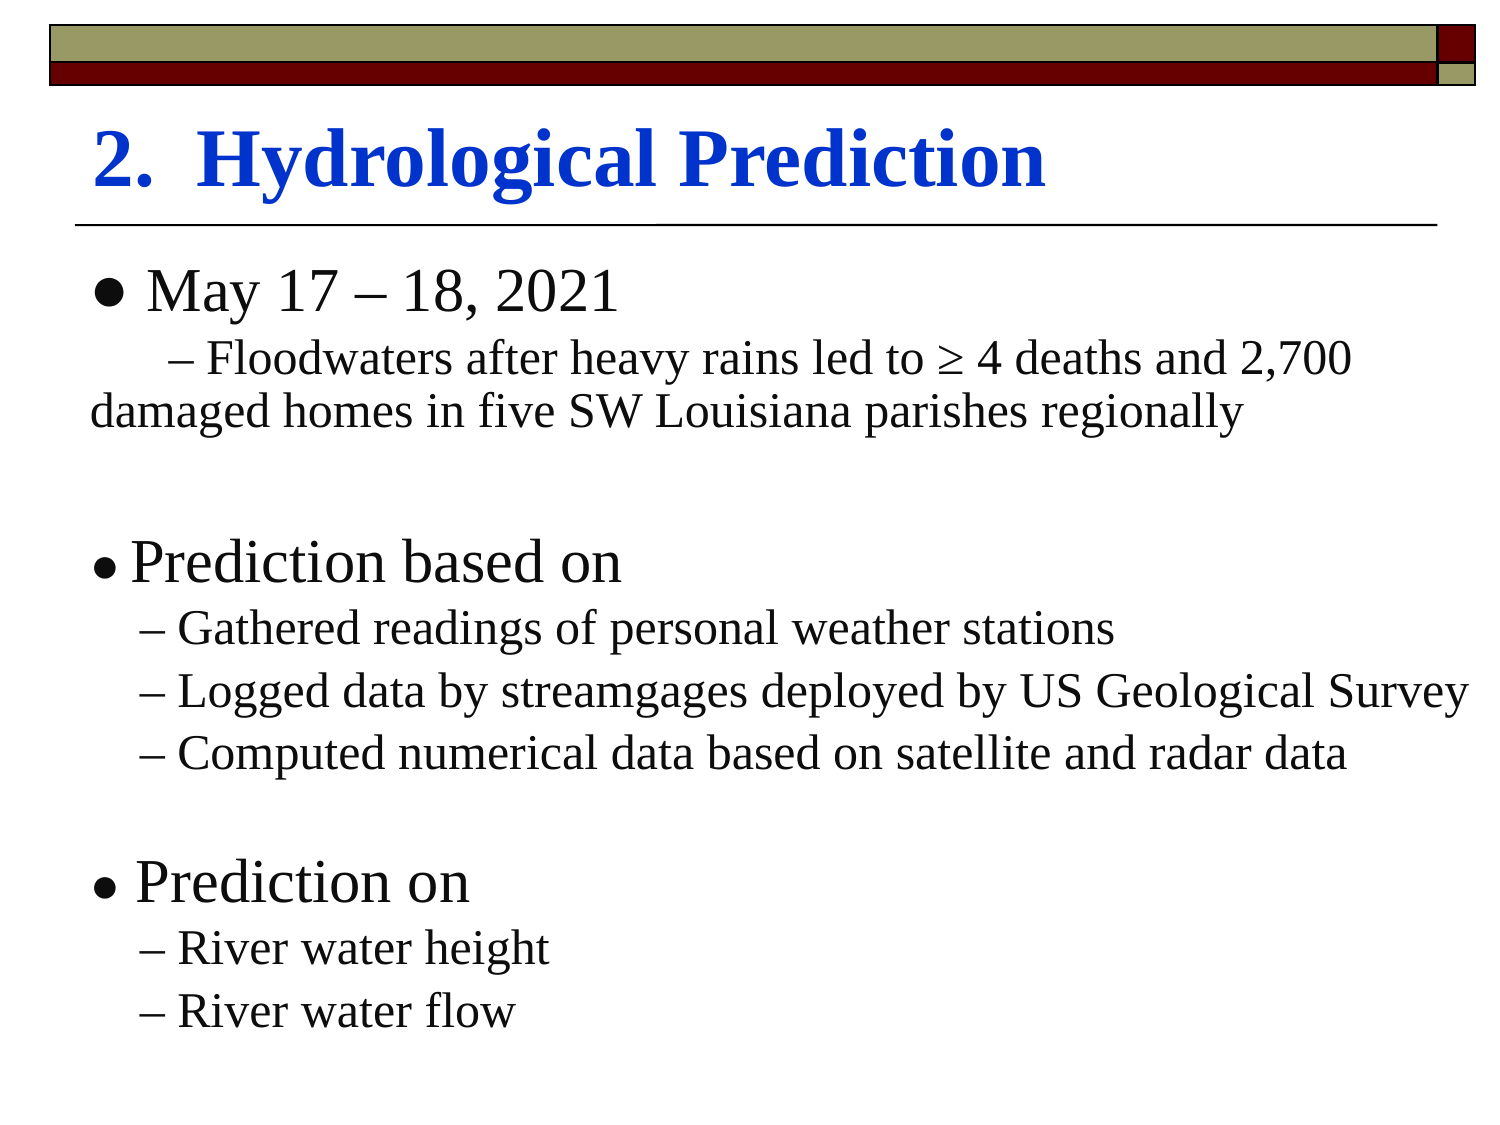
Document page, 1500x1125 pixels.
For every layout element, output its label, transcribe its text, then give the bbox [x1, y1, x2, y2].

text_box 2. Hydrological Prediction [77, 95, 1063, 211]
text_box ● May 17 – 18, 2021 – Floodwaters after heavy rains led to ≥ 4 deaths and 2,700 damaged homes in five SW Louisiana parishes regionally ● Prediction based on – Gathered readings of personal weather stations – Logged data by streamgages deployed by US Geological Survey – Computed numerical data based on satellite and radar data ● Prediction on – River water height – River water flow [75, 237, 1500, 1112]
